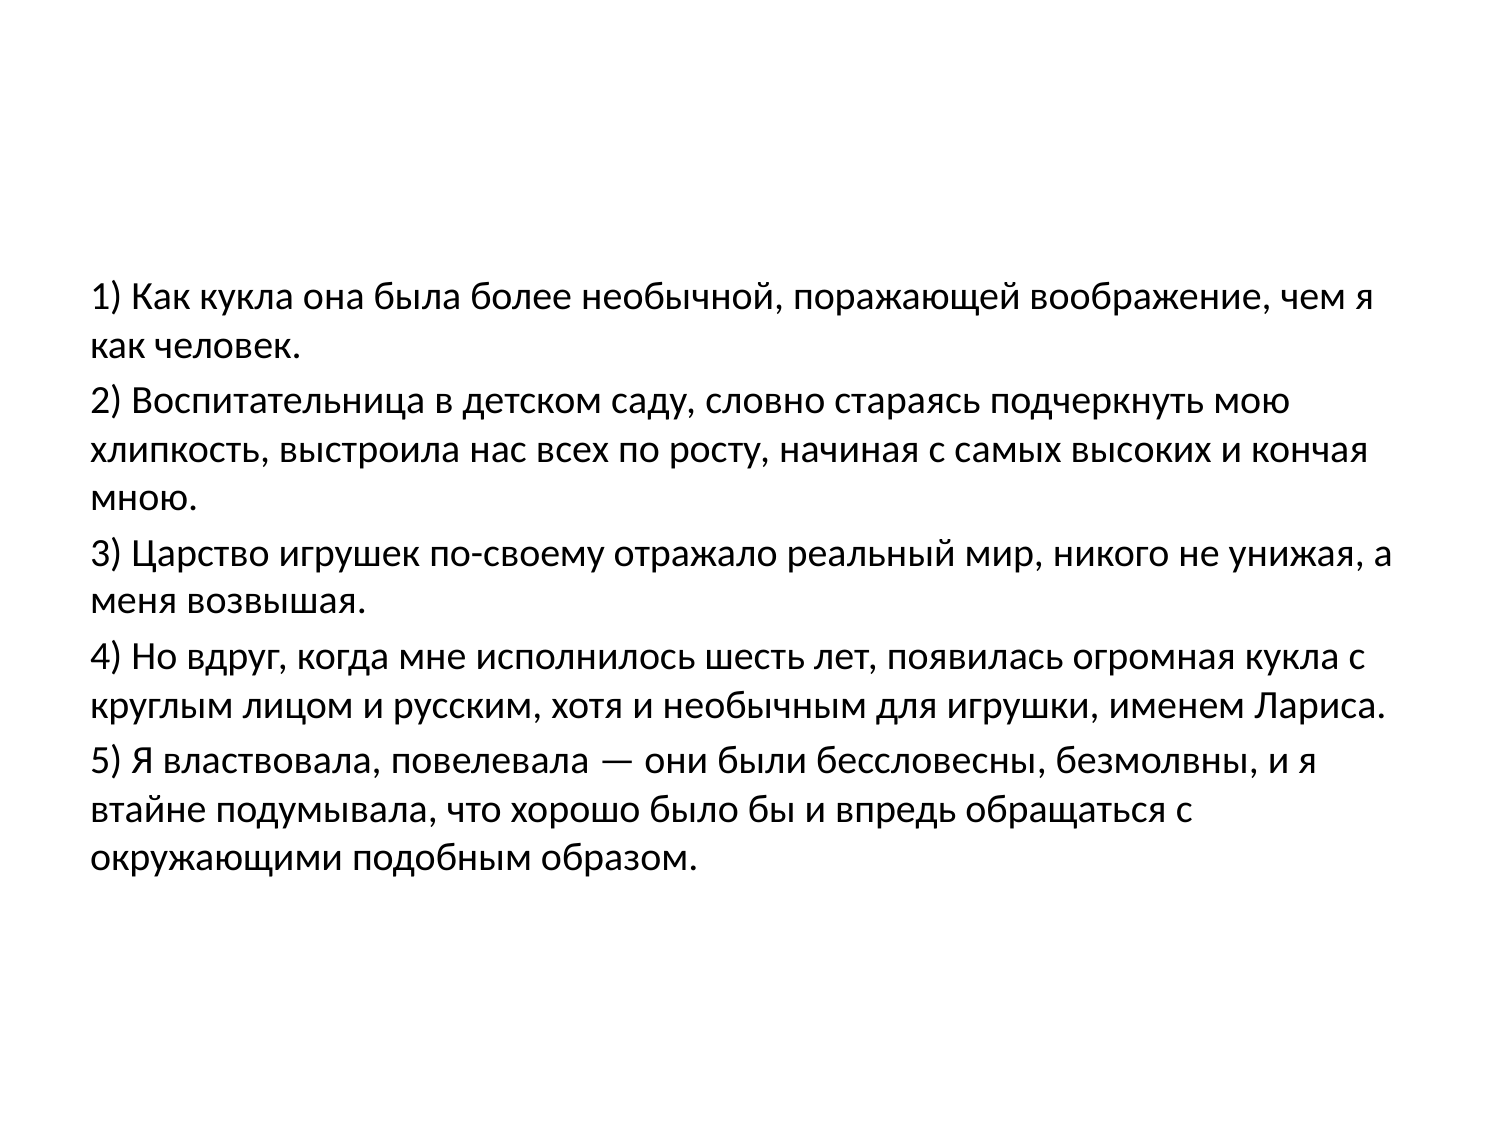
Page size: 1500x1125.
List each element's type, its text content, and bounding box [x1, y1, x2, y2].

list 1) Как кукла она была более необычной, поражающей воображение, чем я как человек. 2) Воспитательница в детском саду, словно стараясь подчеркнуть мою хлипкость, выстроила нас всех по росту, начиная с самых высоких и кончая мною. 3) Царство игрушек по-своему отражало реальный мир, никого не унижая, а меня возвышая. 4) Но вдруг, когда мне исполнилось шесть лет, появилась огромная кукла с круглым лицом и русским, хотя и необычным для игрушки, именем Лариса. 5) Я властвовала, повелевала — они были бессловесны, безмолвны, и я втайне подумывала, что хорошо было бы и впредь обращаться с окружающими подобным образом. [75, 262, 1425, 1005]
